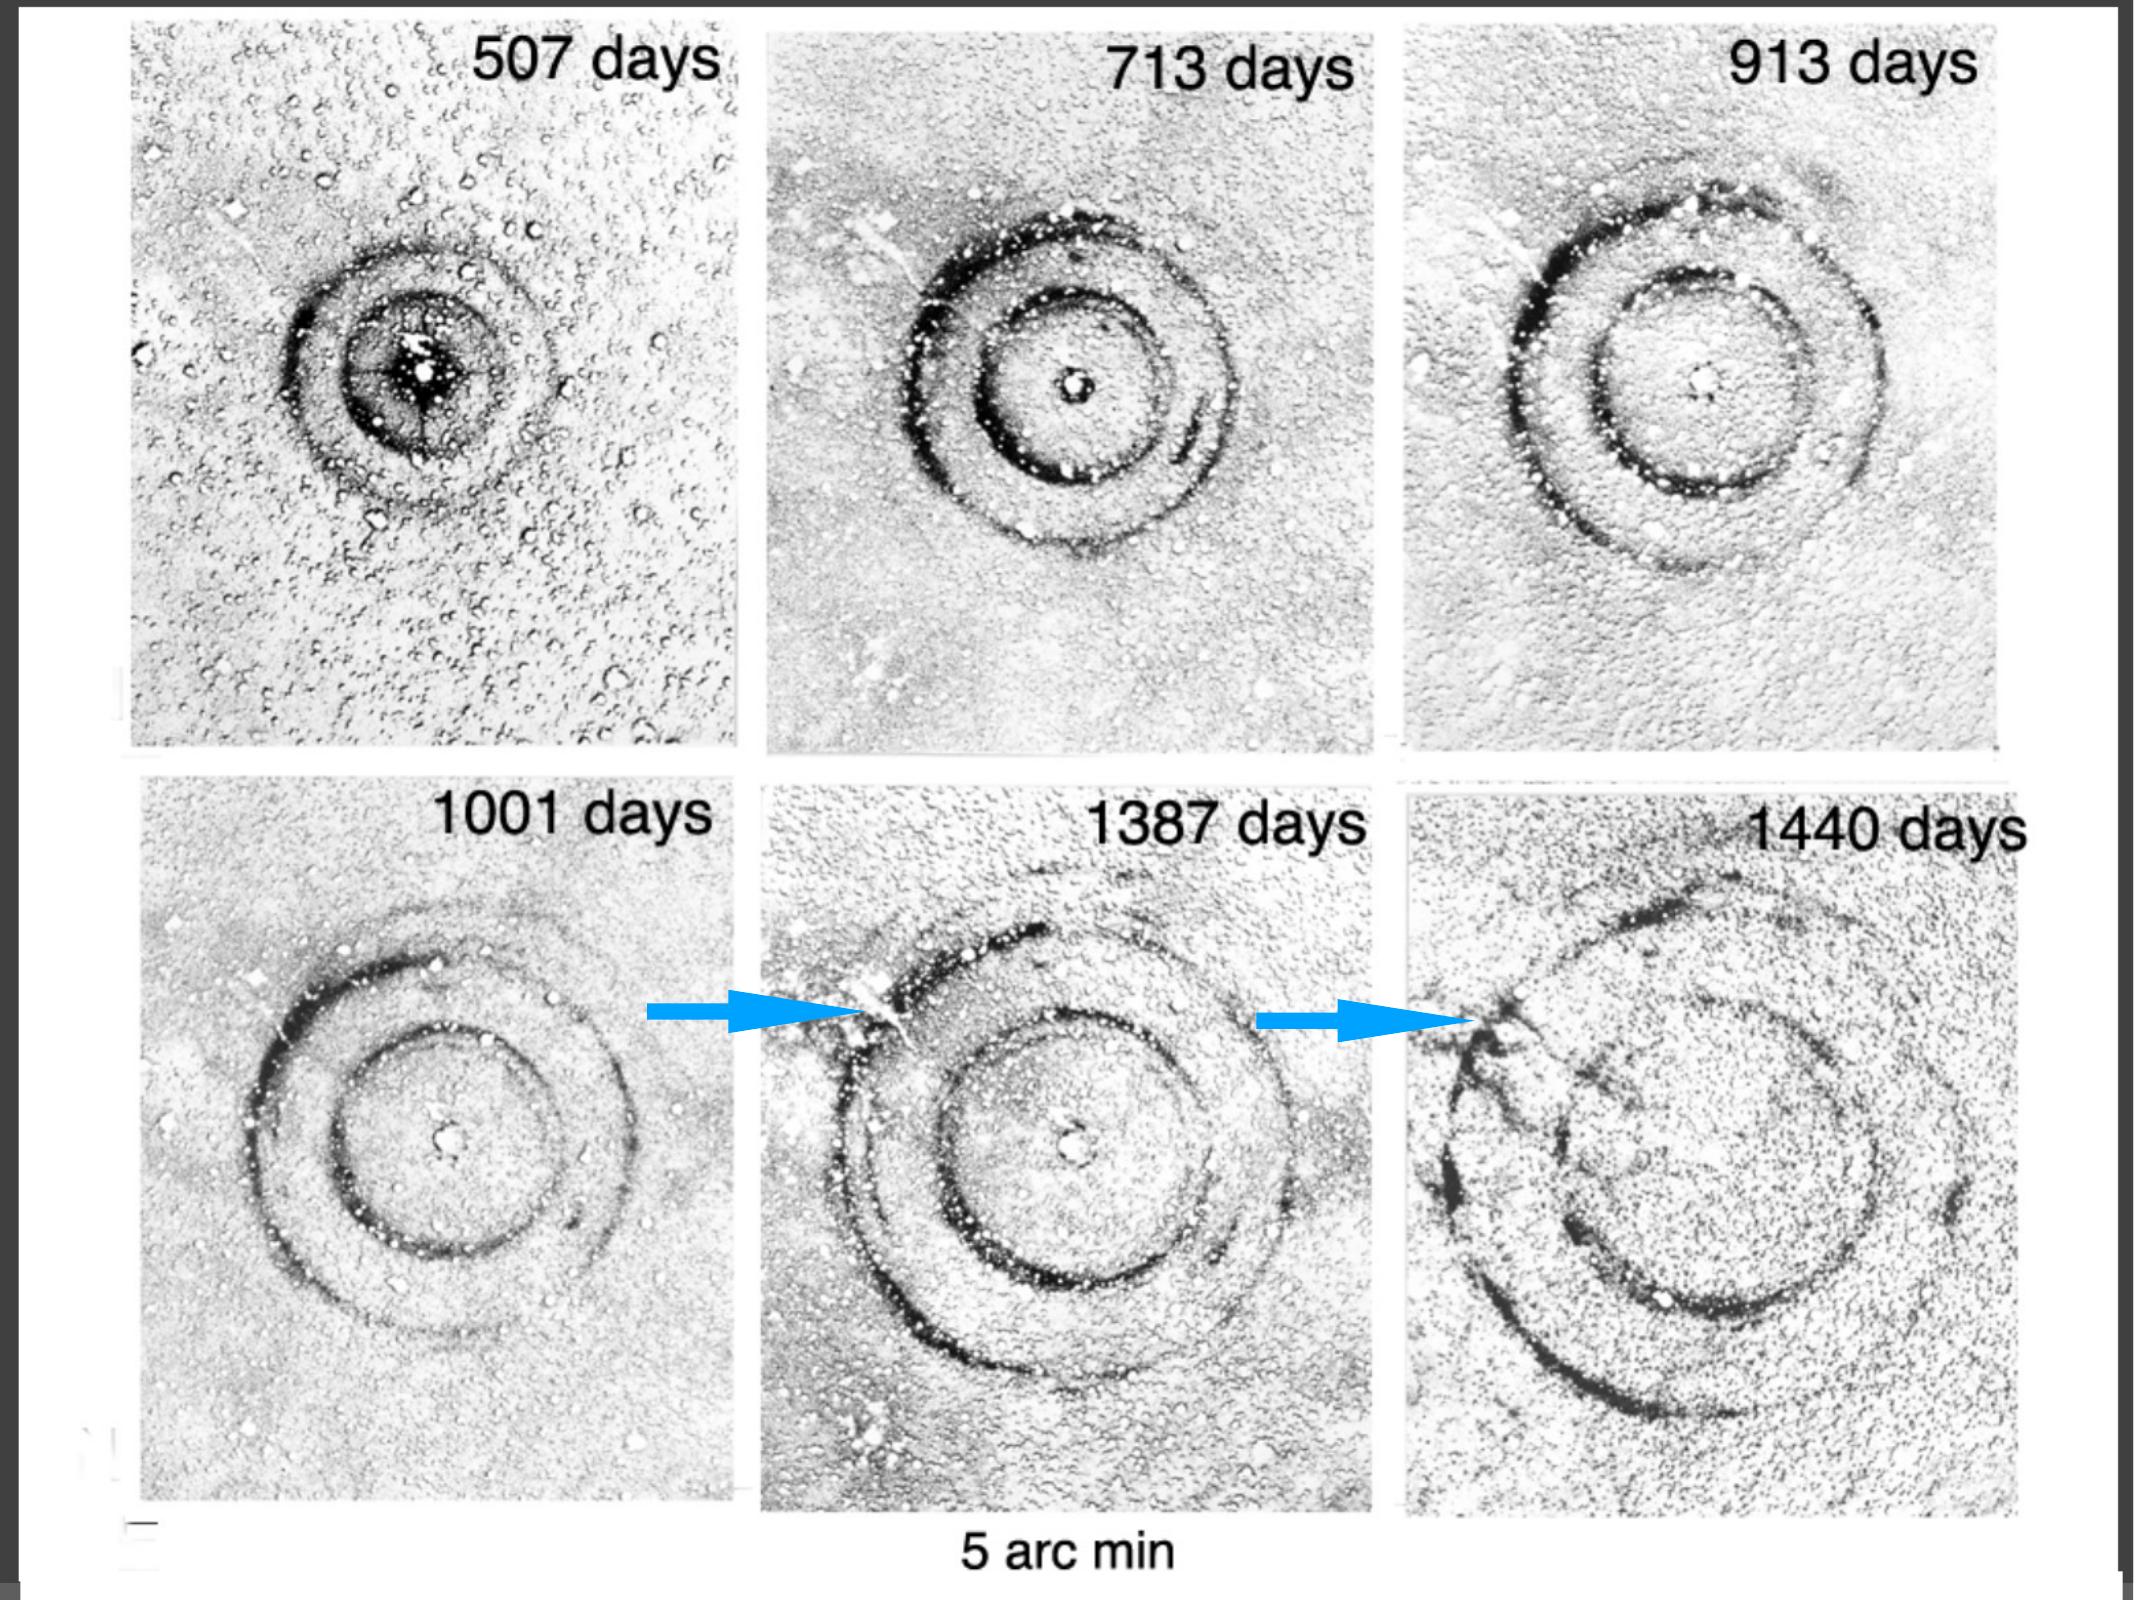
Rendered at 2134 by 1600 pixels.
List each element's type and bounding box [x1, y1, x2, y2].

text_box [0, 0, 2134, 1600]
